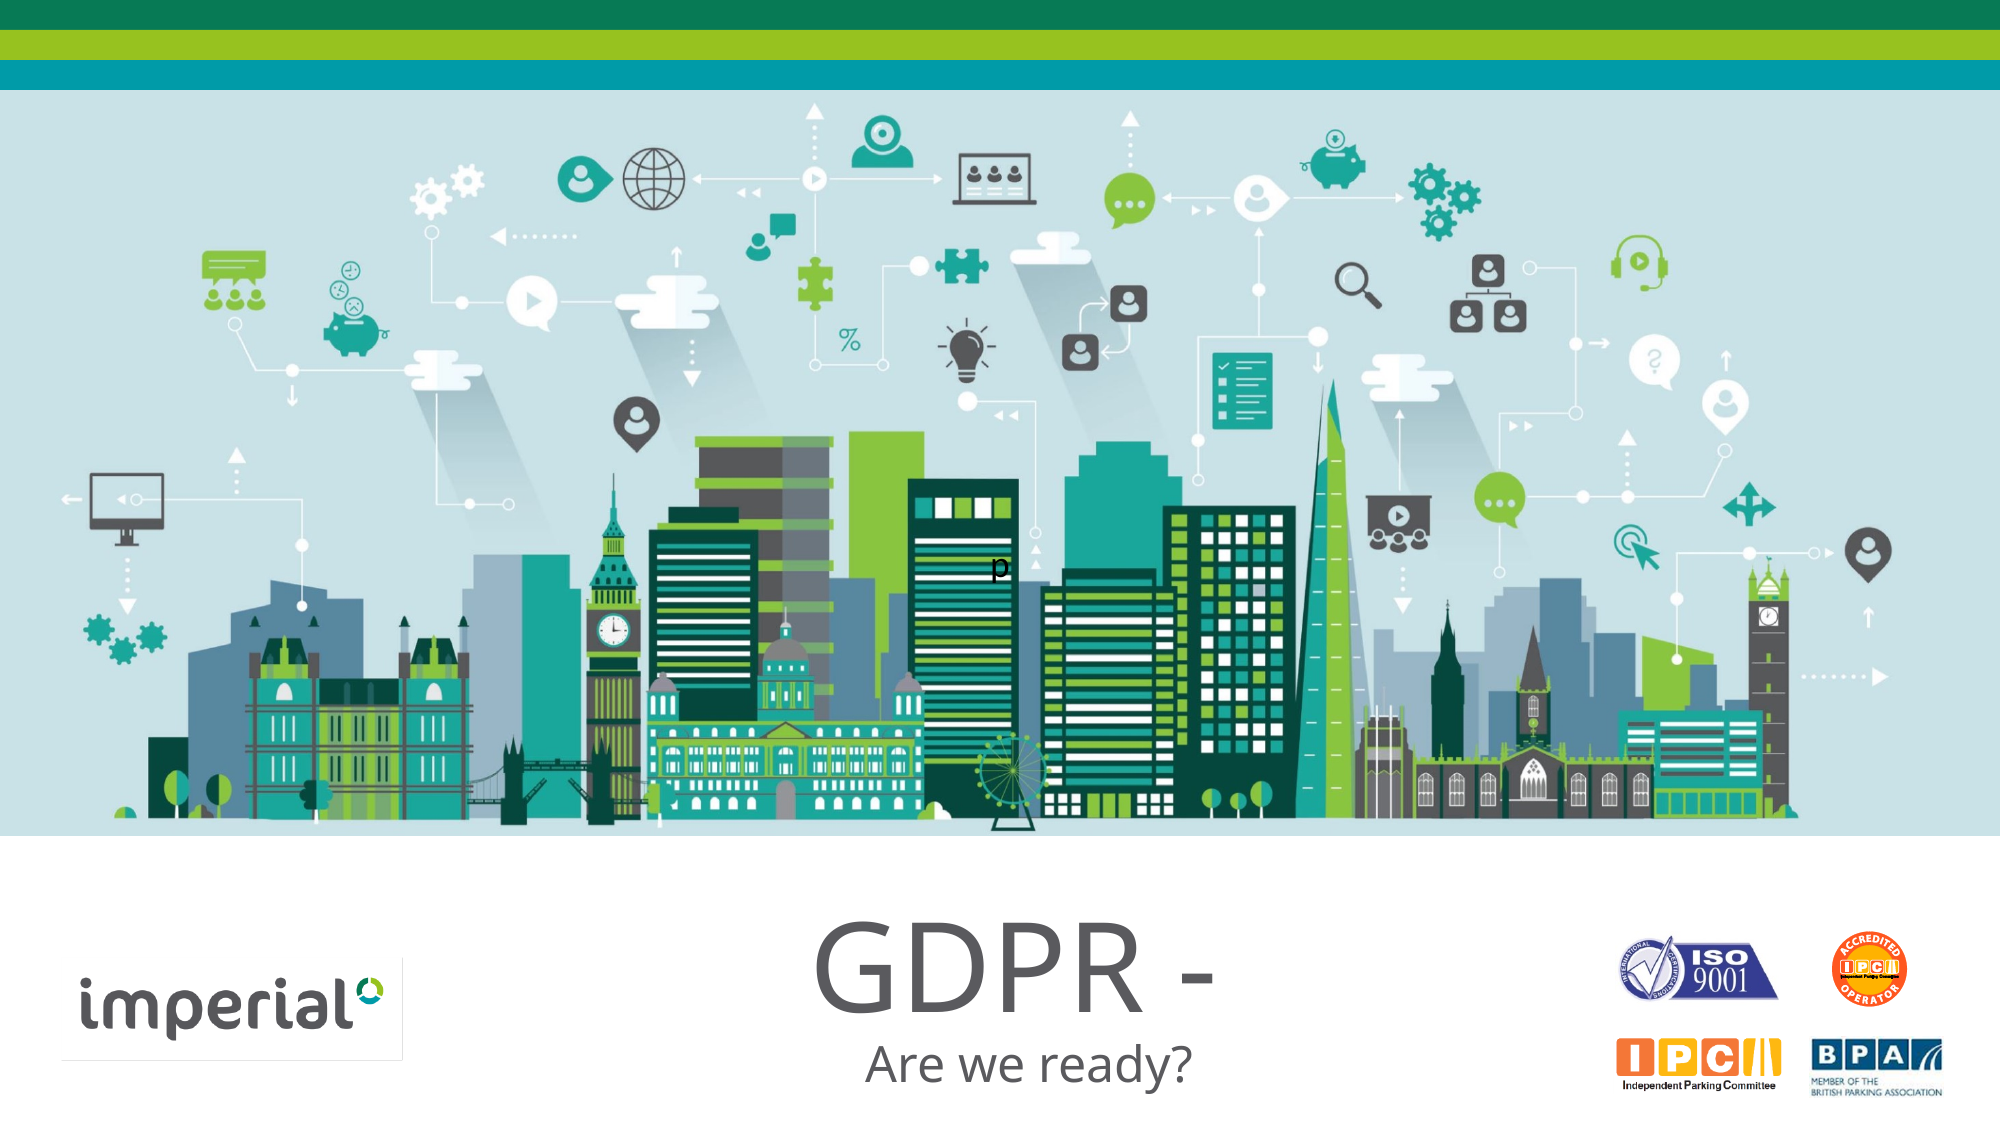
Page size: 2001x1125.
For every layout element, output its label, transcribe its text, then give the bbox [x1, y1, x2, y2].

title GDPR - Are we ready? [261, 851, 1798, 1101]
picture [56, 952, 261, 1065]
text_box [1613, 931, 1944, 1098]
picture [0, 90, 2000, 836]
